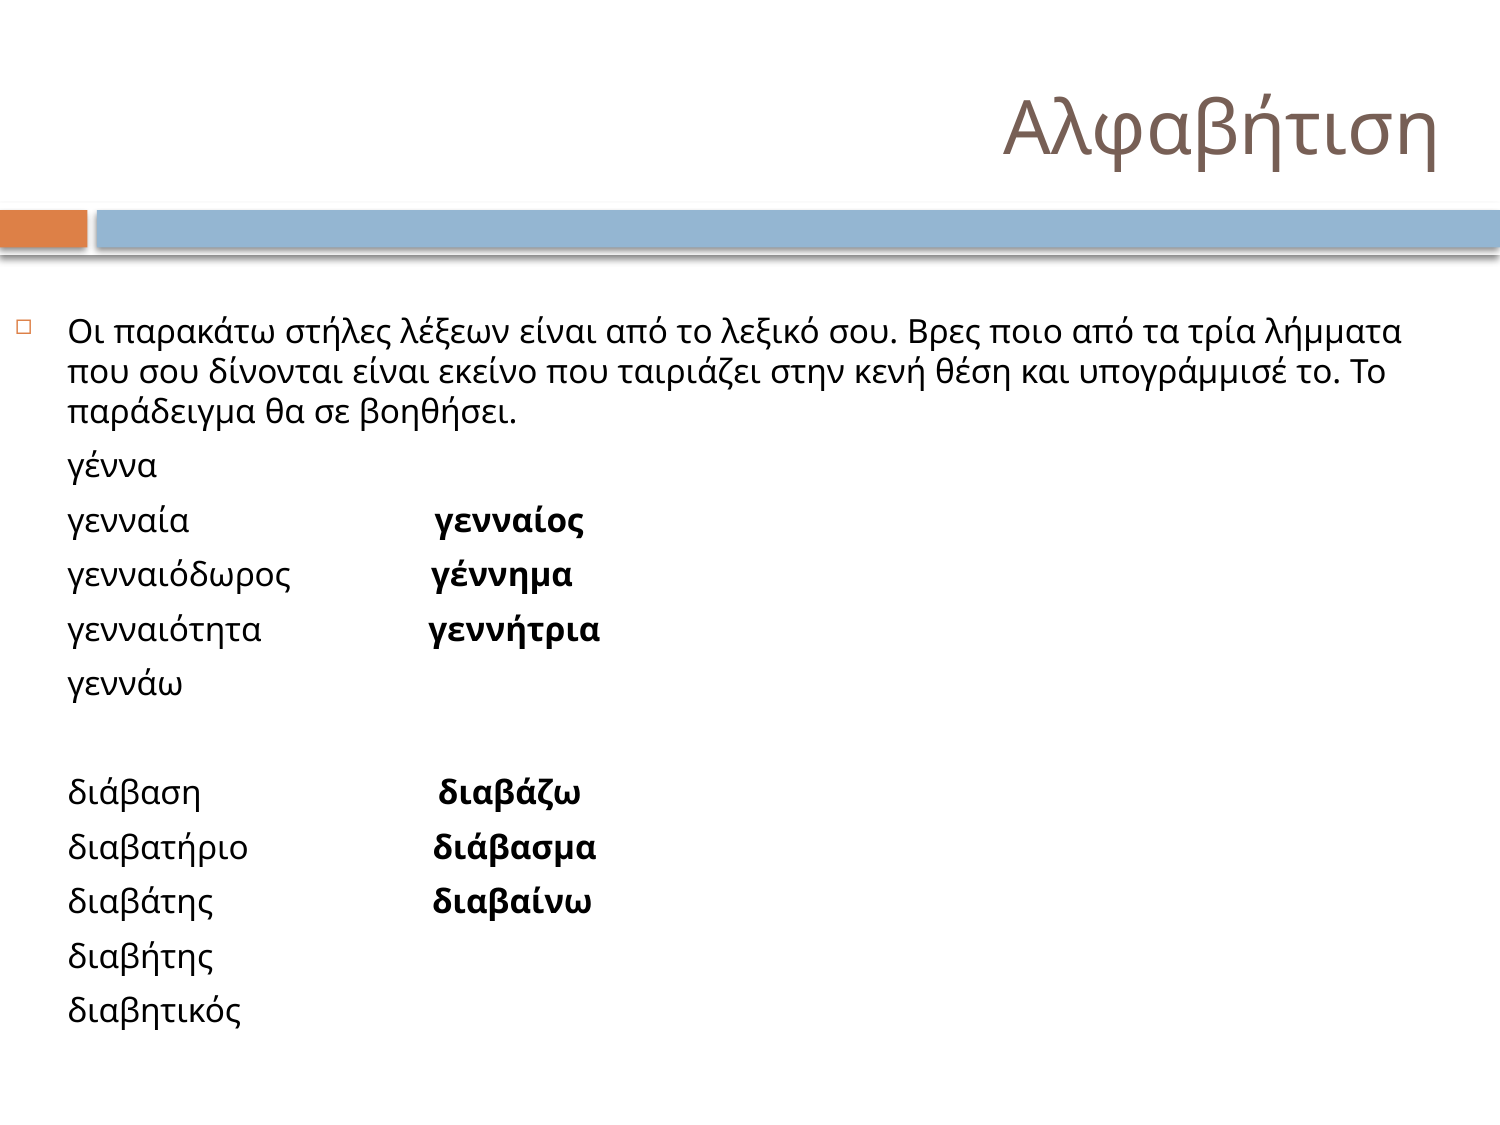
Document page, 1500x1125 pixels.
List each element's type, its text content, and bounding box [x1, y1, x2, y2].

list Οι παρακάτω στήλες λέξεων είναι από το λεξικό σου. Βρες ποιο από τα τρία λήμματα που σου δίνονται είναι εκείνο που ταιριάζει στην κενή θέση και υπογράμμισέ το. Το παράδειγμα θα σε βοηθήσει. γέννα γενναία γενναίος γενναιόδωρος γέννημα γενναιότητα γεννήτρια γεννάω διάβαση διαβάζω διαβατήριο διάβασμα διαβάτης διαβαίνω διαβήτης διαβητικός [0, 302, 1471, 1071]
title Αλφαβήτιση [299, 61, 1475, 187]
